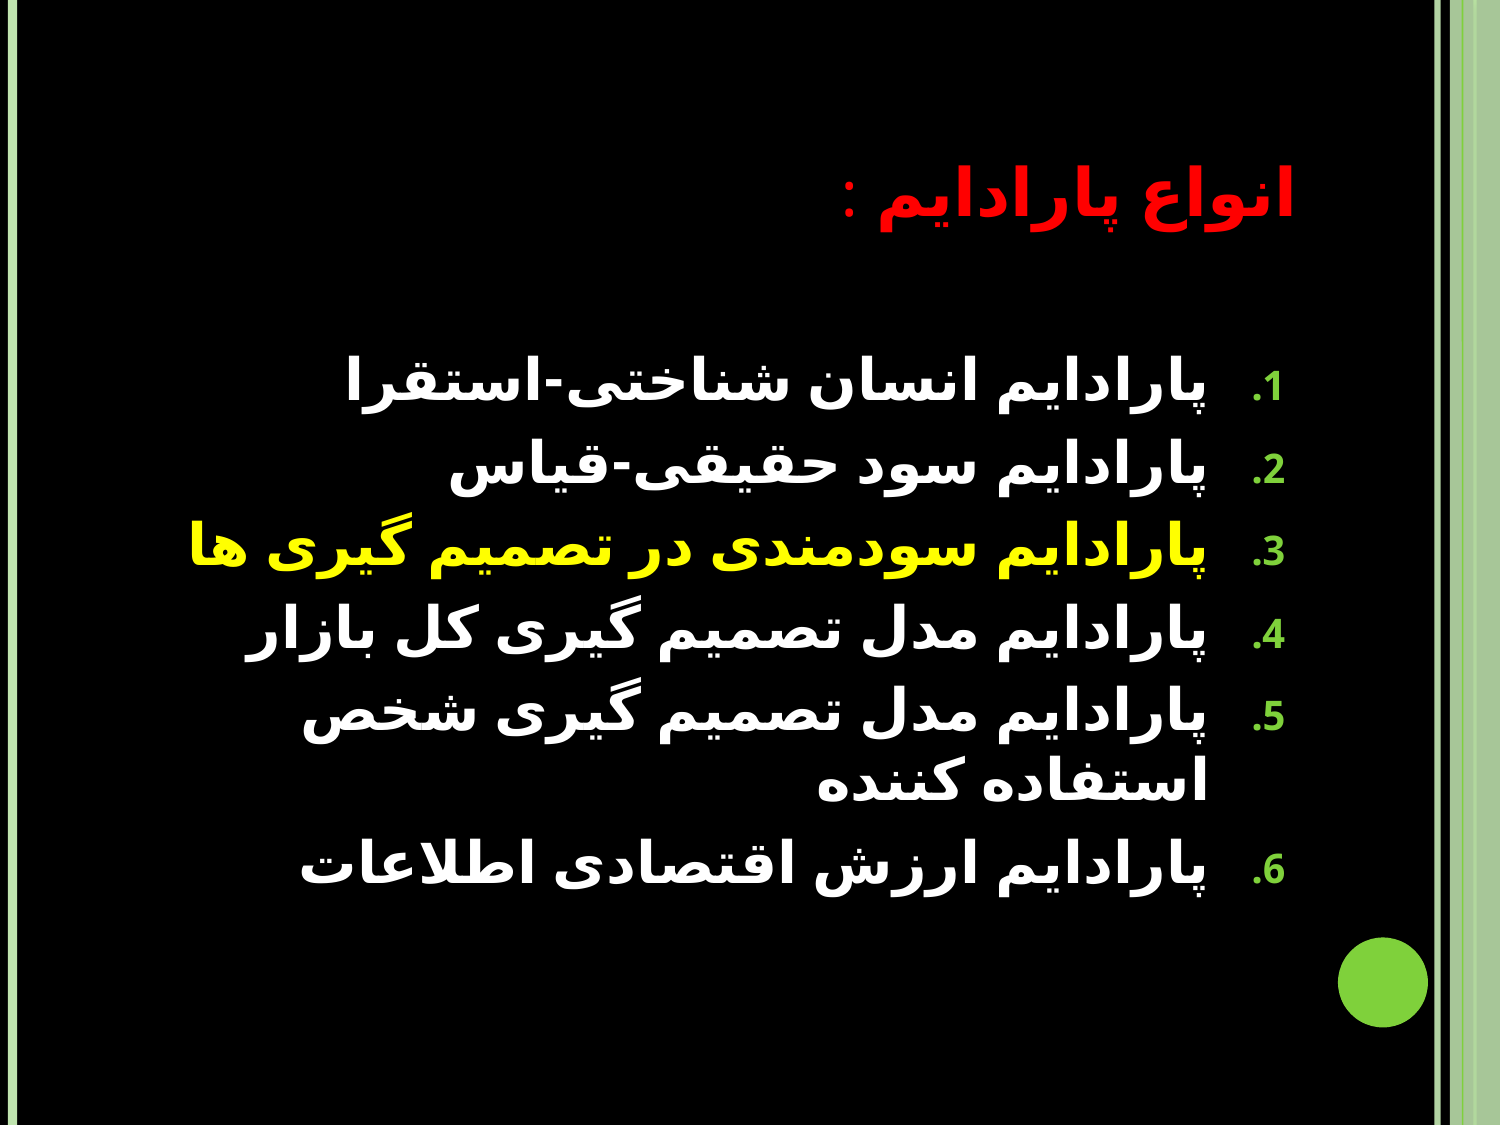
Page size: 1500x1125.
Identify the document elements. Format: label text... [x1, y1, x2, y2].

title انواع پارادایم : [87, 50, 1313, 238]
list پارادایم انسان شناختی-استقرا پارادایم سود حقیقی-قیاس پارادایم سودمندی در تصمیم گیری ها پارادایم مدل تصمیم گیری کل بازار پارادایم مدل تصمیم گیری شخص استفاده کننده پارادایم ارزش اقتصادی اطلاعات [75, 262, 1300, 1062]
